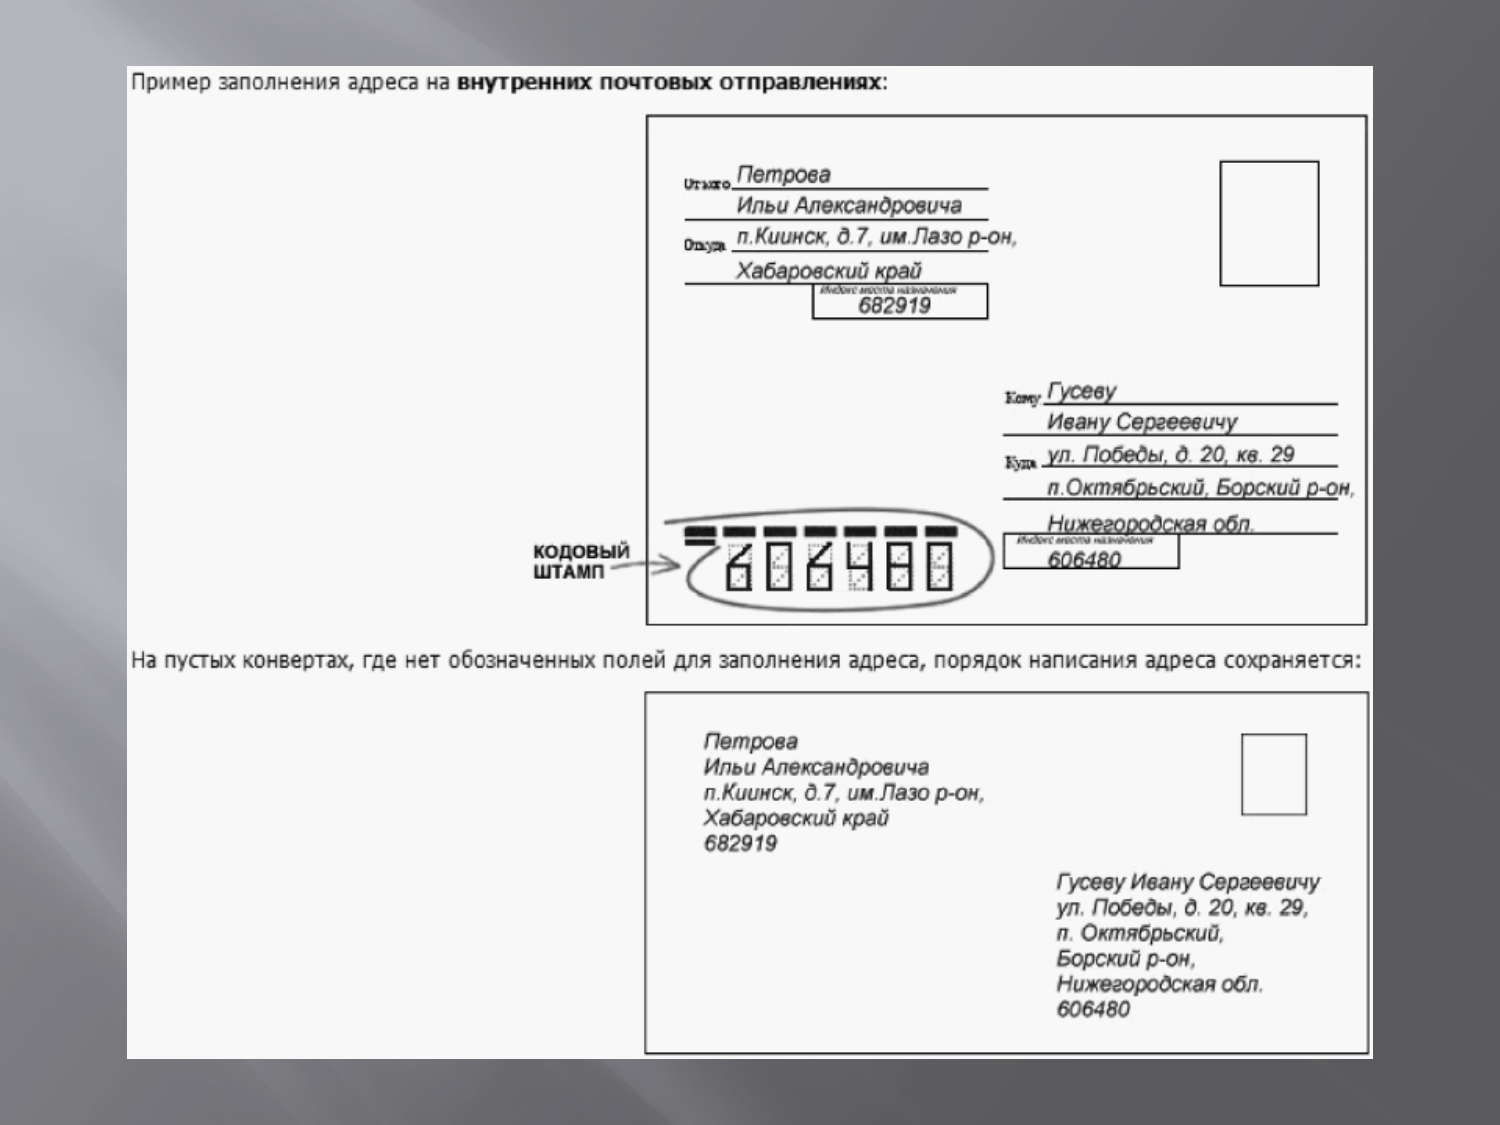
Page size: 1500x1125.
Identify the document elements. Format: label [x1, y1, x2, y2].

picture [127, 66, 1373, 1059]
